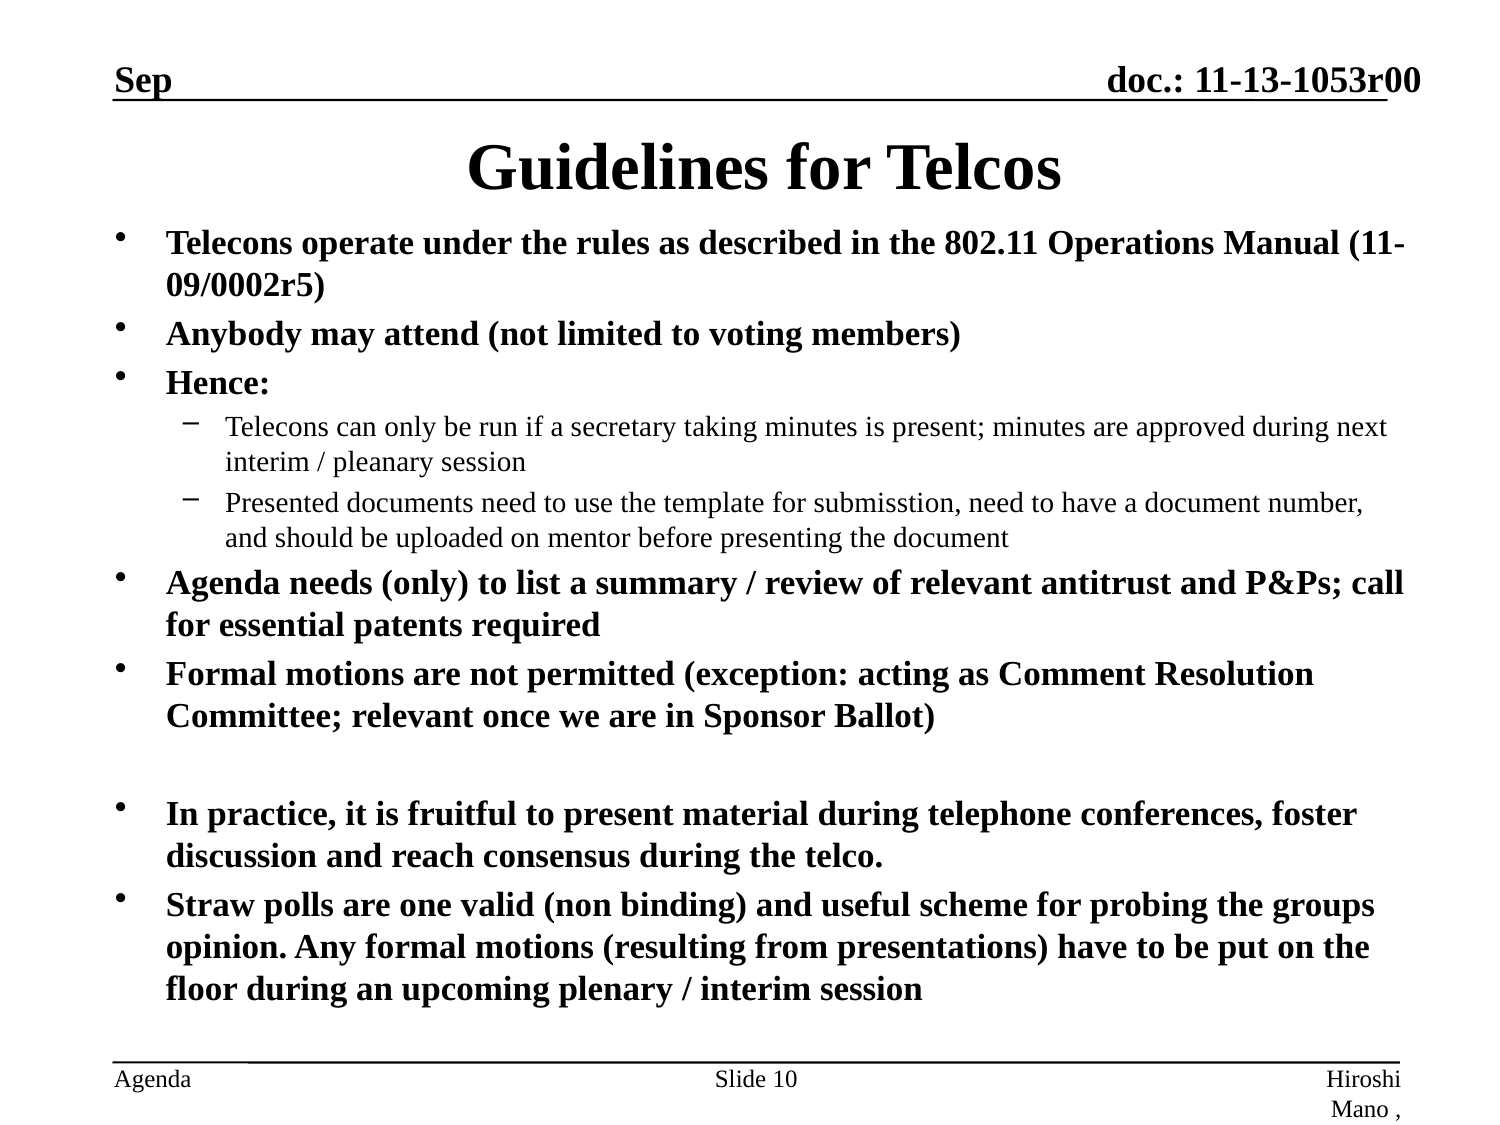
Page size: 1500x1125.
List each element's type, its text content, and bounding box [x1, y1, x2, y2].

title Guidelines for Telcos [112, 112, 1401, 212]
slide_number Sep [114, 54, 264, 101]
list Telecons operate under the rules as described in the 802.11 Operations Manual (11-09/0002r5) Anybody may attend (not limited to voting members) Hence: Telecons can only be run if a secretary taking minutes is present; minutes are approved during next interim / pleanary session Presented documents need to use the template for submisstion, need to have a document number, and should be uploaded on mentor before presenting the document Agenda needs (only) to list a summary / review of relevant antitrust and P&Ps; call for essential patents required Formal motions are not permitted (exception: acting as Comment Resolution Committee; relevant once we are in Sponsor Ballot) In practice, it is fruitful to present material during telephone conferences, foster discussion and reach consensus during the telco. Straw polls are one valid (non binding) and useful scheme for probing the groups opinion. Any formal motions (resulting from presentations) have to be put on the floor during an upcoming plenary / interim session [99, 212, 1426, 1026]
slide_number Slide 10 [712, 1061, 800, 1093]
footer Hiroshi Mano , ATRD Root,Lab [1324, 1061, 1402, 1093]
